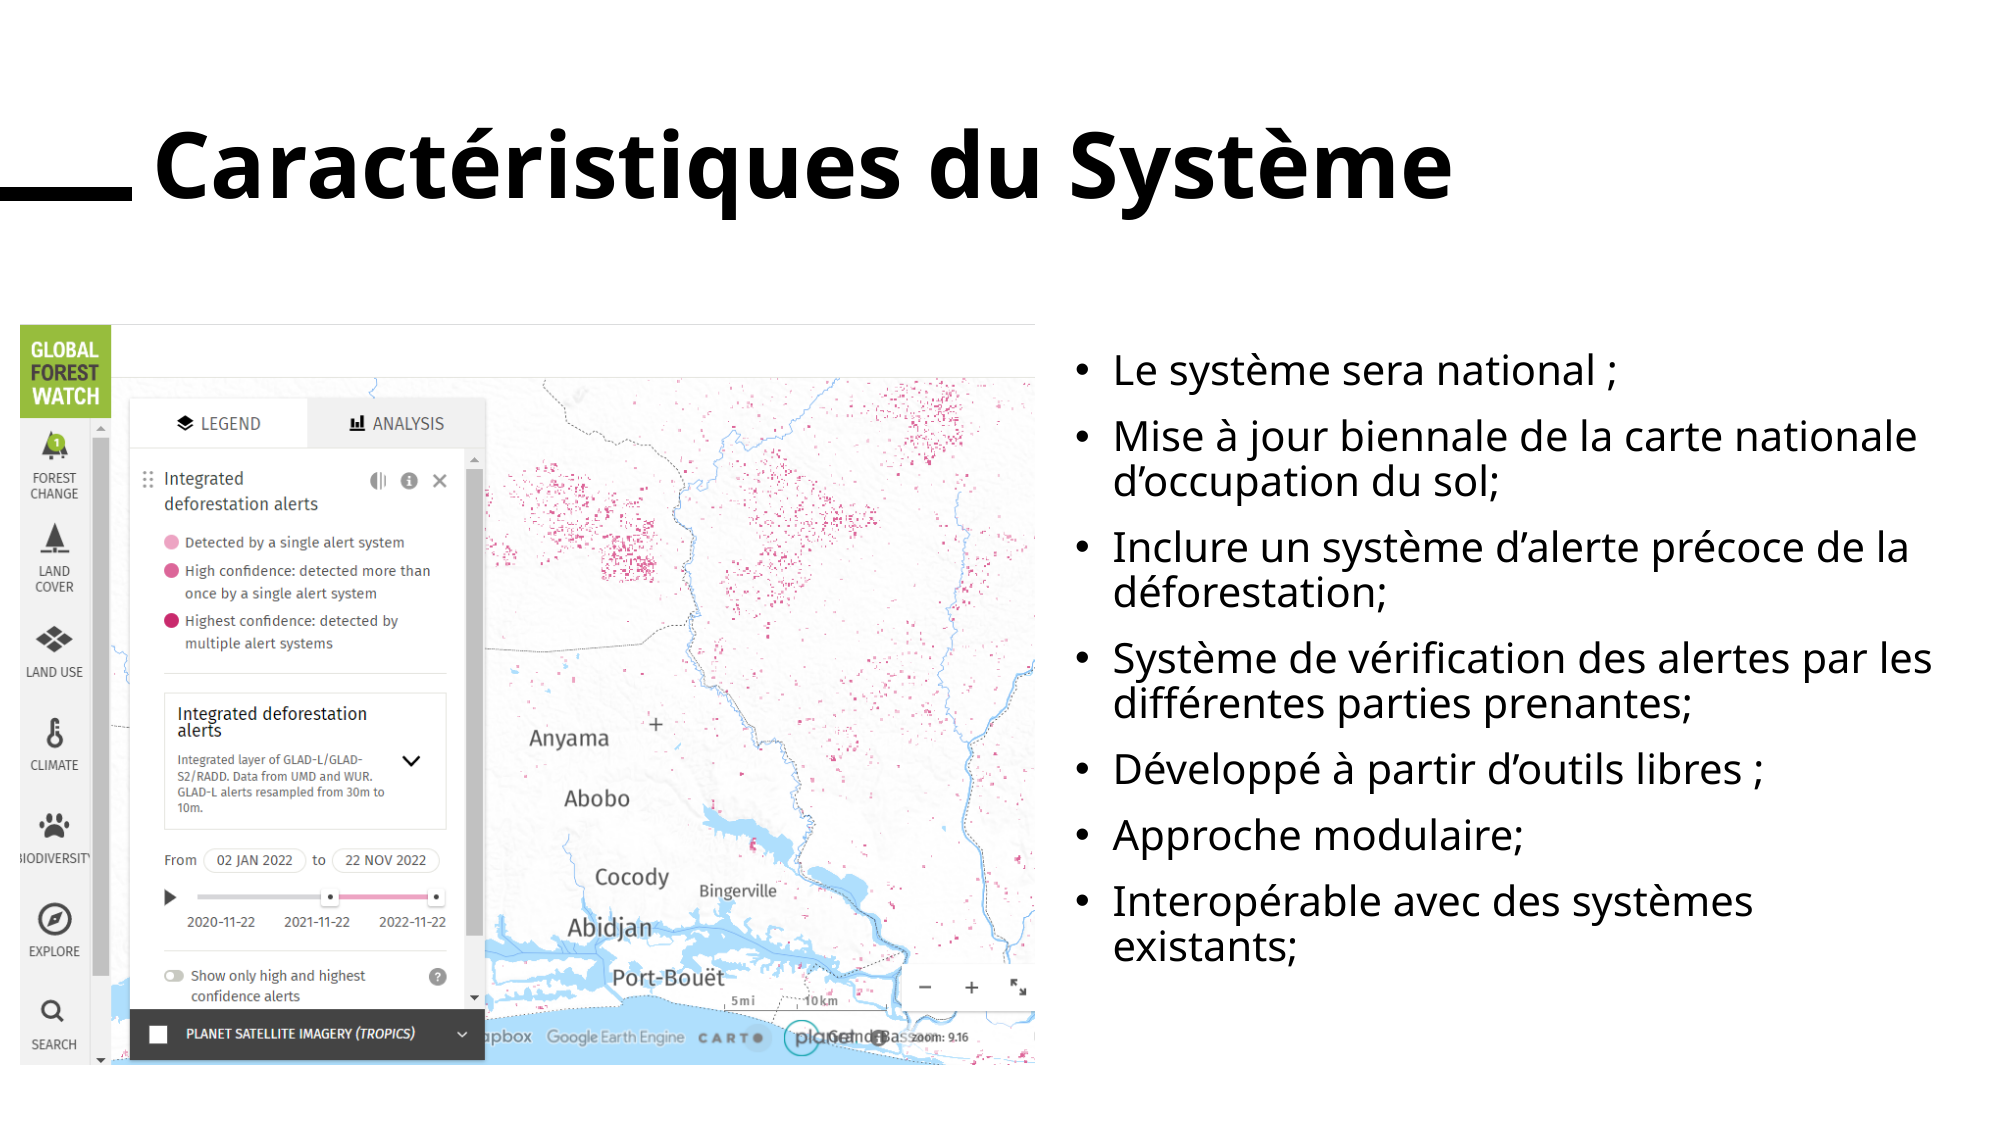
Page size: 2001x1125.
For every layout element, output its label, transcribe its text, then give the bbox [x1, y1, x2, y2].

list Le système sera national ; Mise à jour biennale de la carte nationale d’occupation du sol; Inclure un système d’alerte précoce de la déforestation; Système de vérification des alertes par les différentes parties prenantes; Développé à partir d’outils libres ; Approche modulaire; Interopérable avec des systèmes existants; [1060, 342, 1965, 1087]
title Caractéristiques du Système [137, 59, 1863, 278]
picture [20, 324, 1035, 1066]
